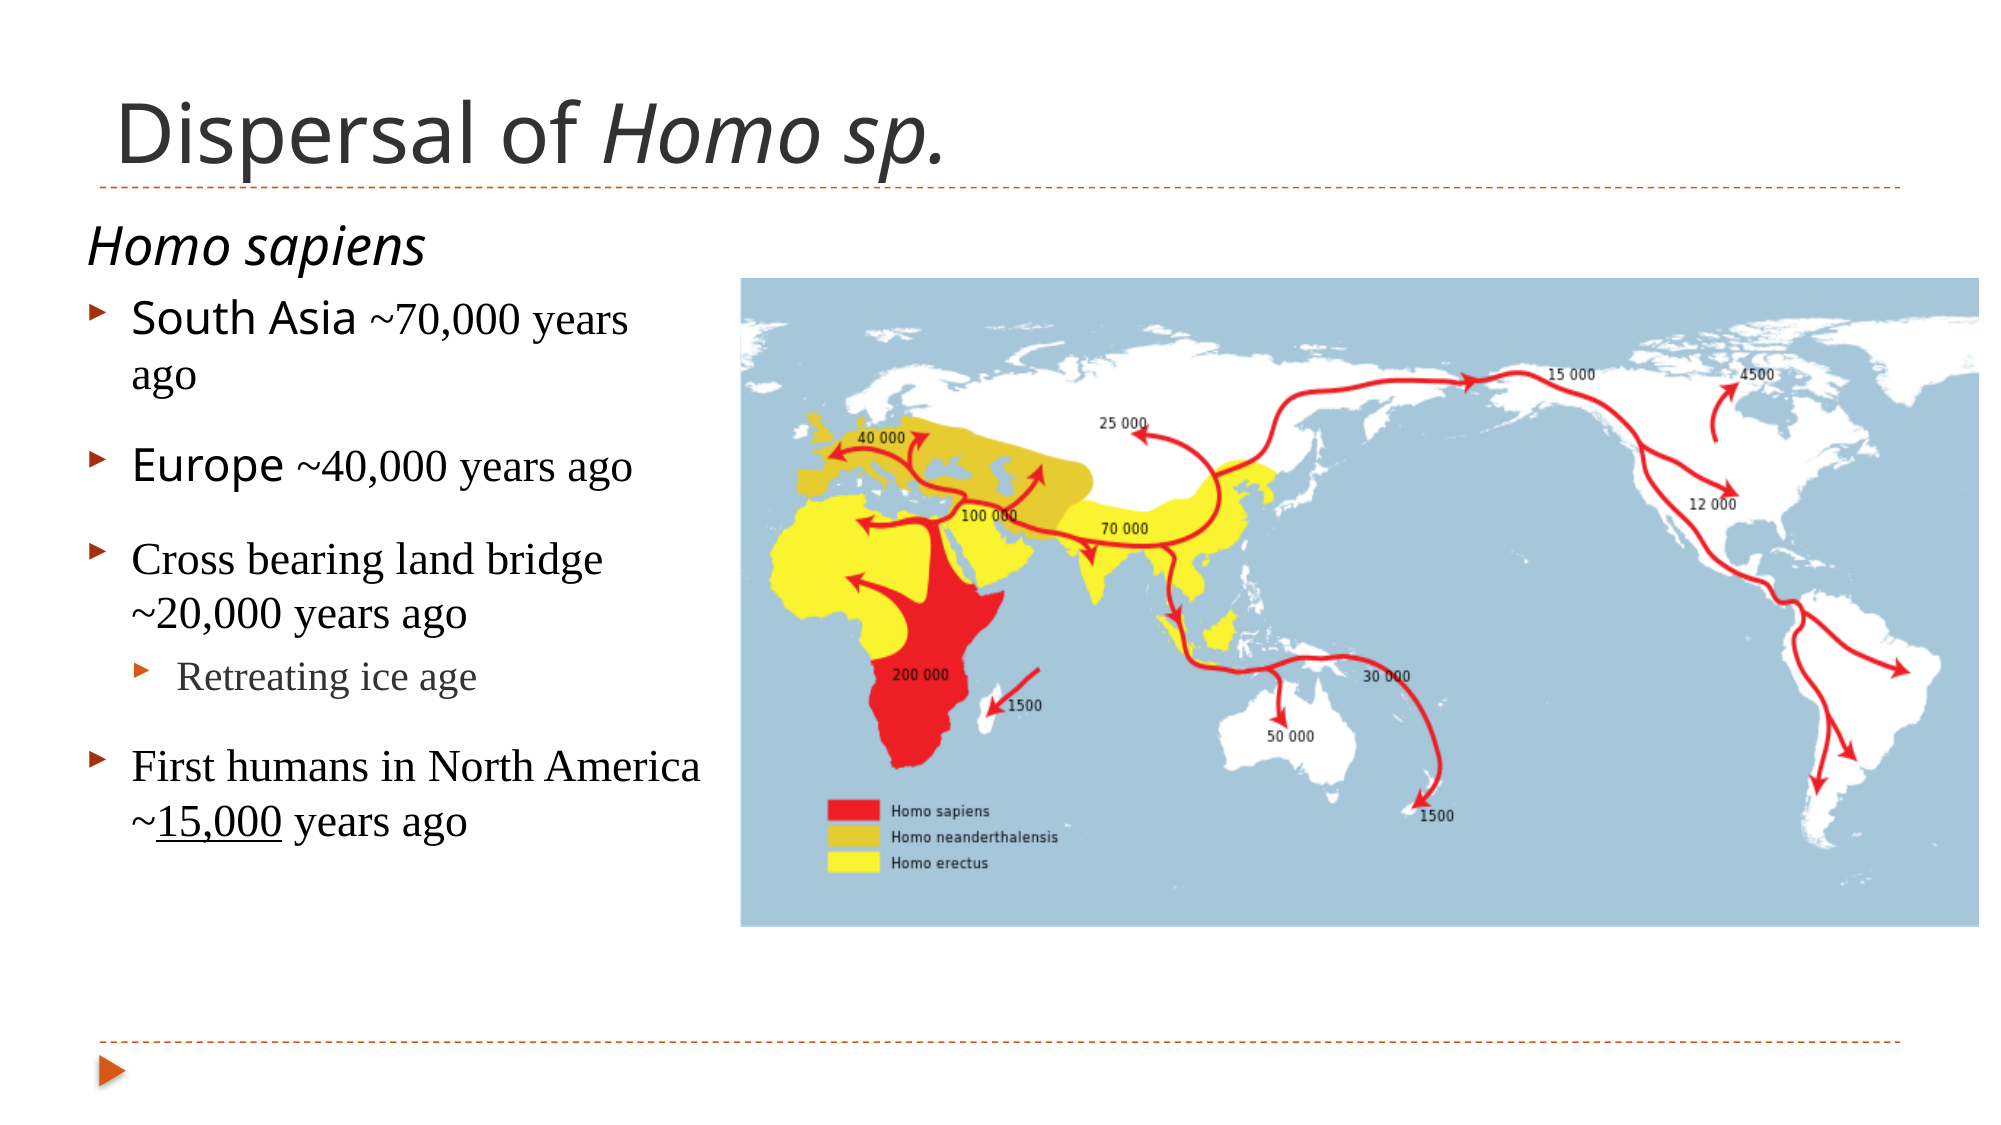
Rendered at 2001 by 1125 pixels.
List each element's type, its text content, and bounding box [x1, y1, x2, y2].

title Dispersal of Homo sp. [99, 24, 1900, 188]
picture [739, 277, 1979, 927]
list Homo sapiens South Asia ~70,000 years ago Europe ~40,000 years ago Cross bearing land bridge ~20,000 years ago Retreating ice age First humans in North America ~15,000 years ago [71, 203, 722, 1014]
